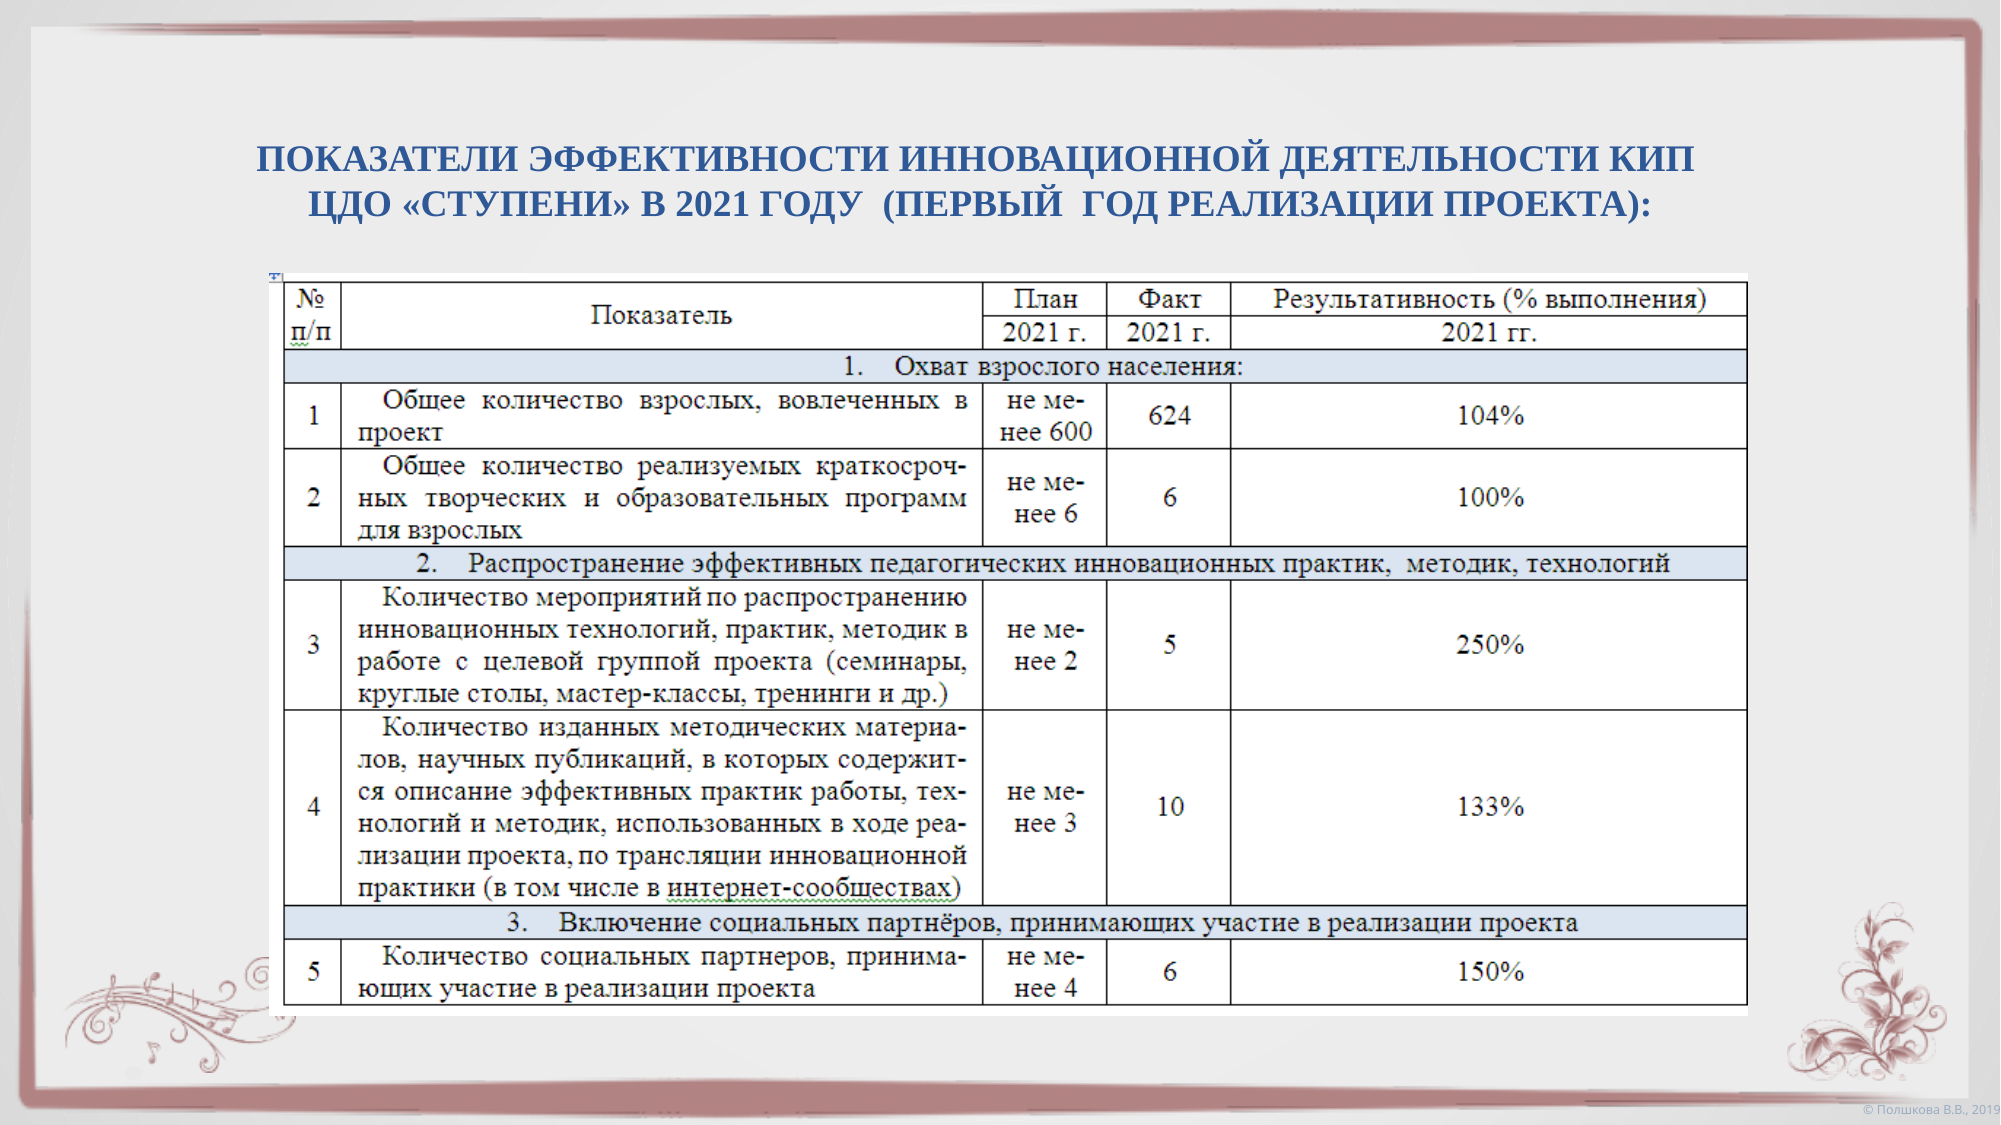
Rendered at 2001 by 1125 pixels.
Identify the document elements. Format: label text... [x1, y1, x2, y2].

picture [268, 273, 1748, 1017]
title Показатели эффективности инновационной деятельности КИП ЦДО «Ступени» в 2021 году (первый год реализации проекта): [102, 30, 1860, 232]
